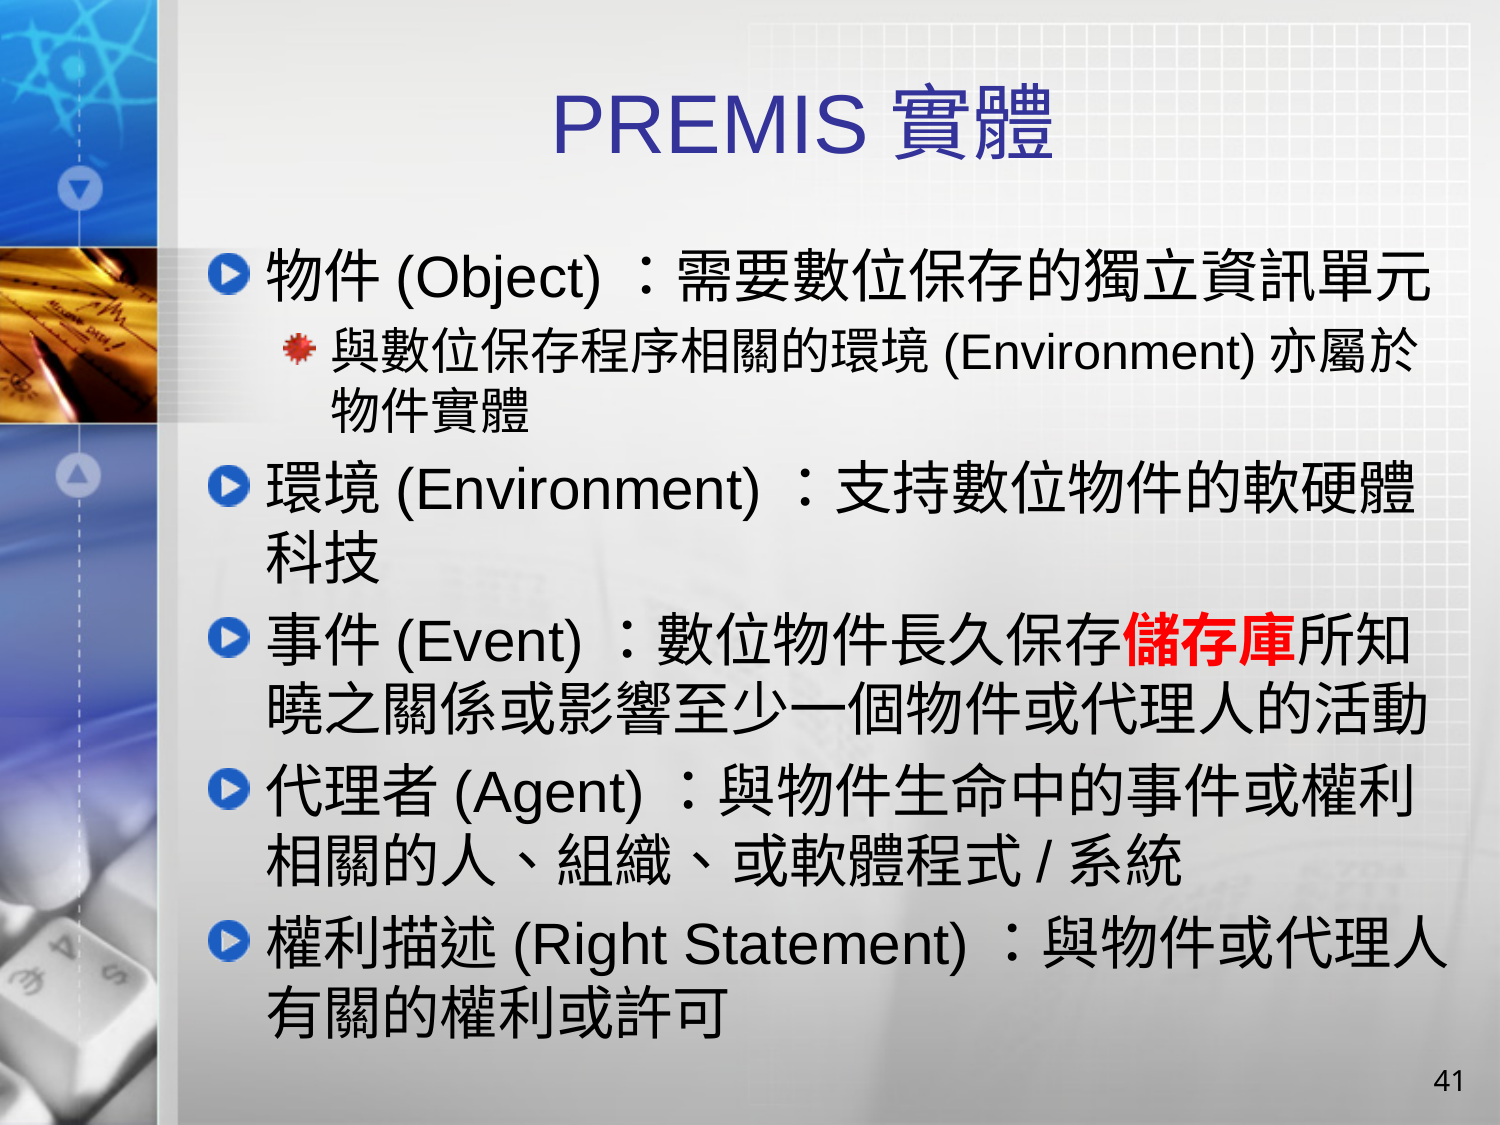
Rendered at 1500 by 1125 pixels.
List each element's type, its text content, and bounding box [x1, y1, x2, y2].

title PREMIS實體 [183, 19, 1424, 220]
picture [0, 0, 1500, 1125]
list 物件(Object)：需要數位保存的獨立資訊單元 與數位保存程序相關的環境(Environment)亦屬於物件實體 環境(Environment)：支持數位物件的軟硬體科技 事件(Event)：數位物件長久保存儲存庫所知曉之關係或影響至少一個物件或代理人的活動 代理者(Agent)：與物件生命中的事件或權利相關的人、組織、或軟體程式/系統 權利描述(Right Statement)：與物件或代理人有關的權利或許可 [193, 231, 1478, 1047]
slide_number 41 [1169, 1034, 1483, 1111]
